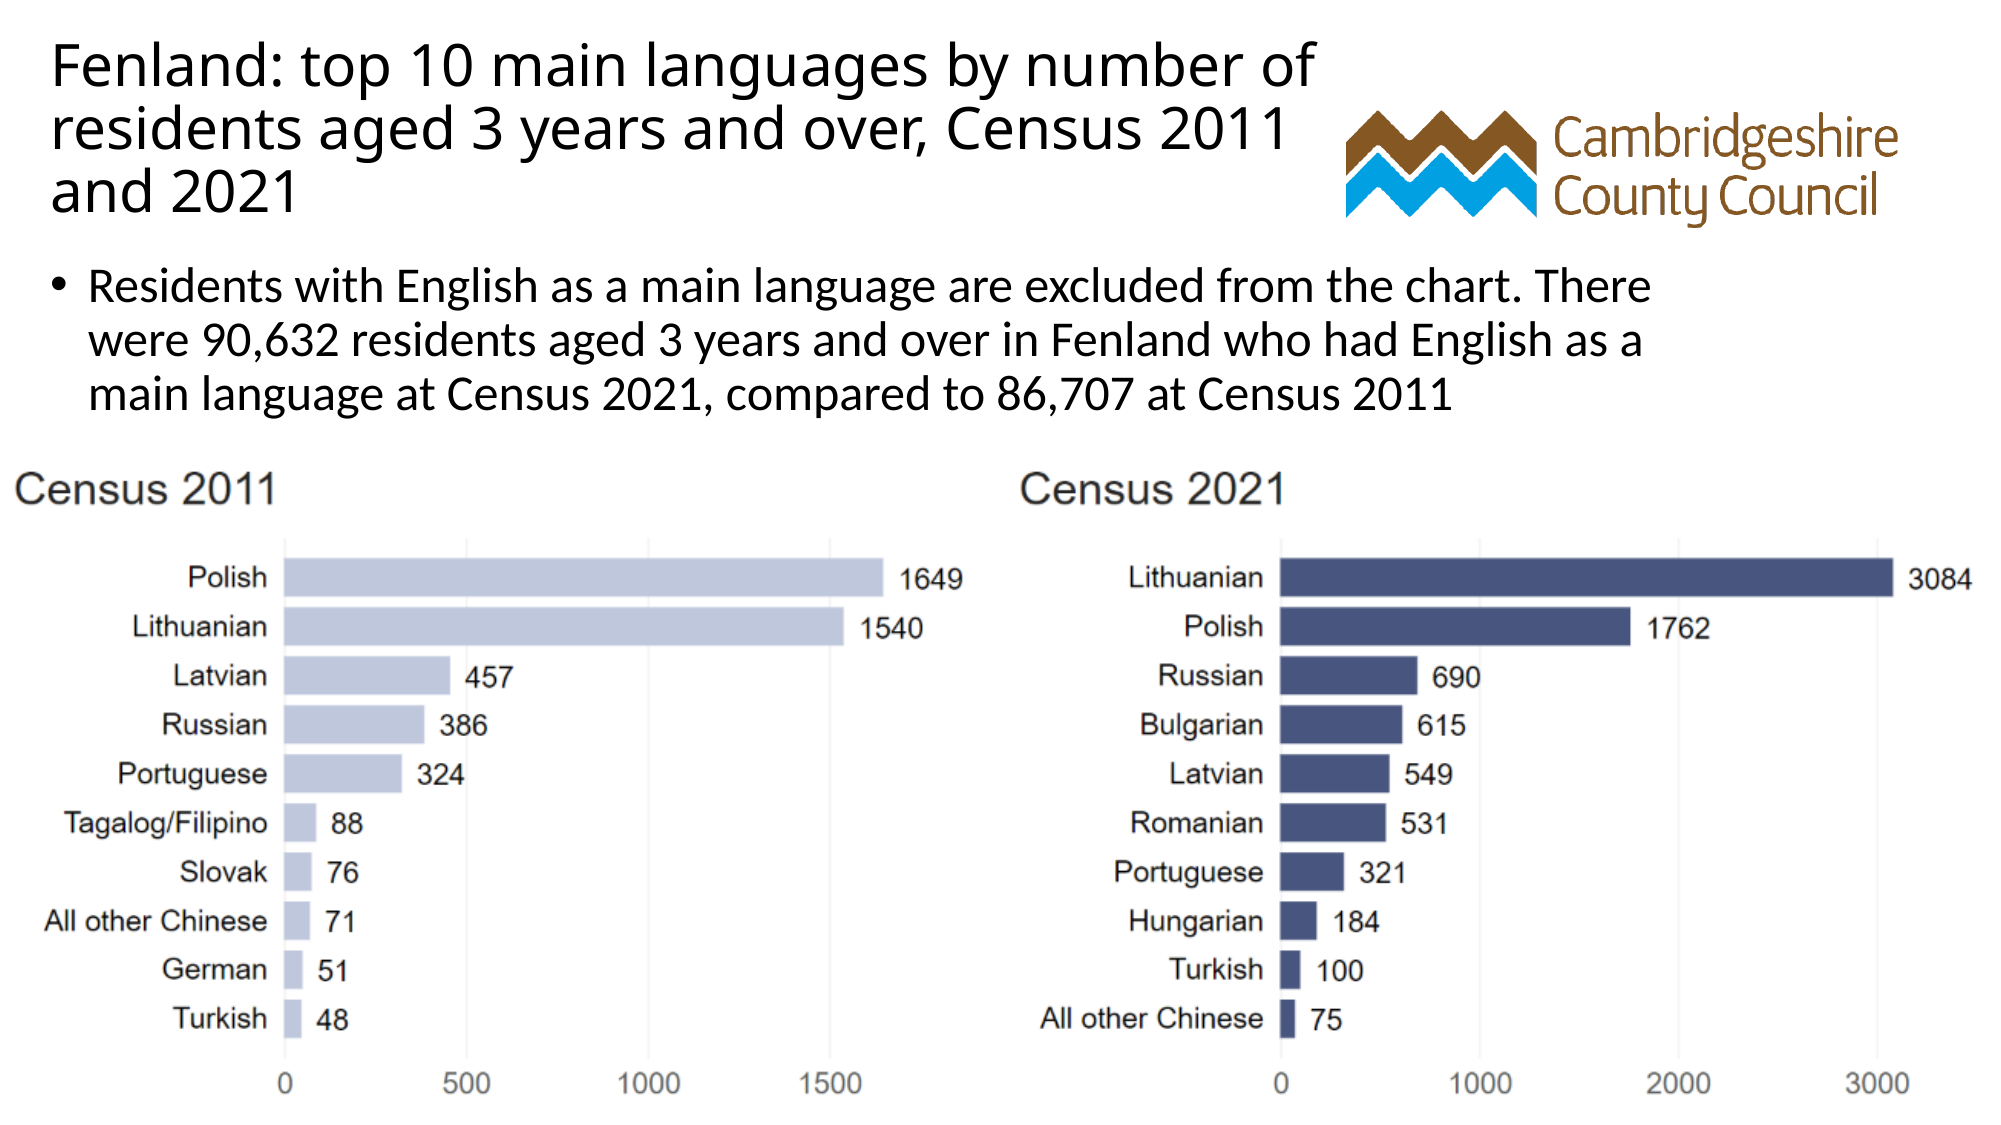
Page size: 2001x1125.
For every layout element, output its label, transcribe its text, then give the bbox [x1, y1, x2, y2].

picture [0, 449, 2000, 1124]
title Fenland: top 10 main languages by number of residents aged 3 years and over, Census 2011 and 2021 [35, 27, 1339, 234]
text_box Residents with English as a main language are excluded from the chart. There were 90,632 residents aged 3 years and over in Fenland who had English as a main language at Census 2021, compared to 86,707 at Census 2011 [35, 251, 1761, 432]
picture [1345, 110, 1898, 228]
